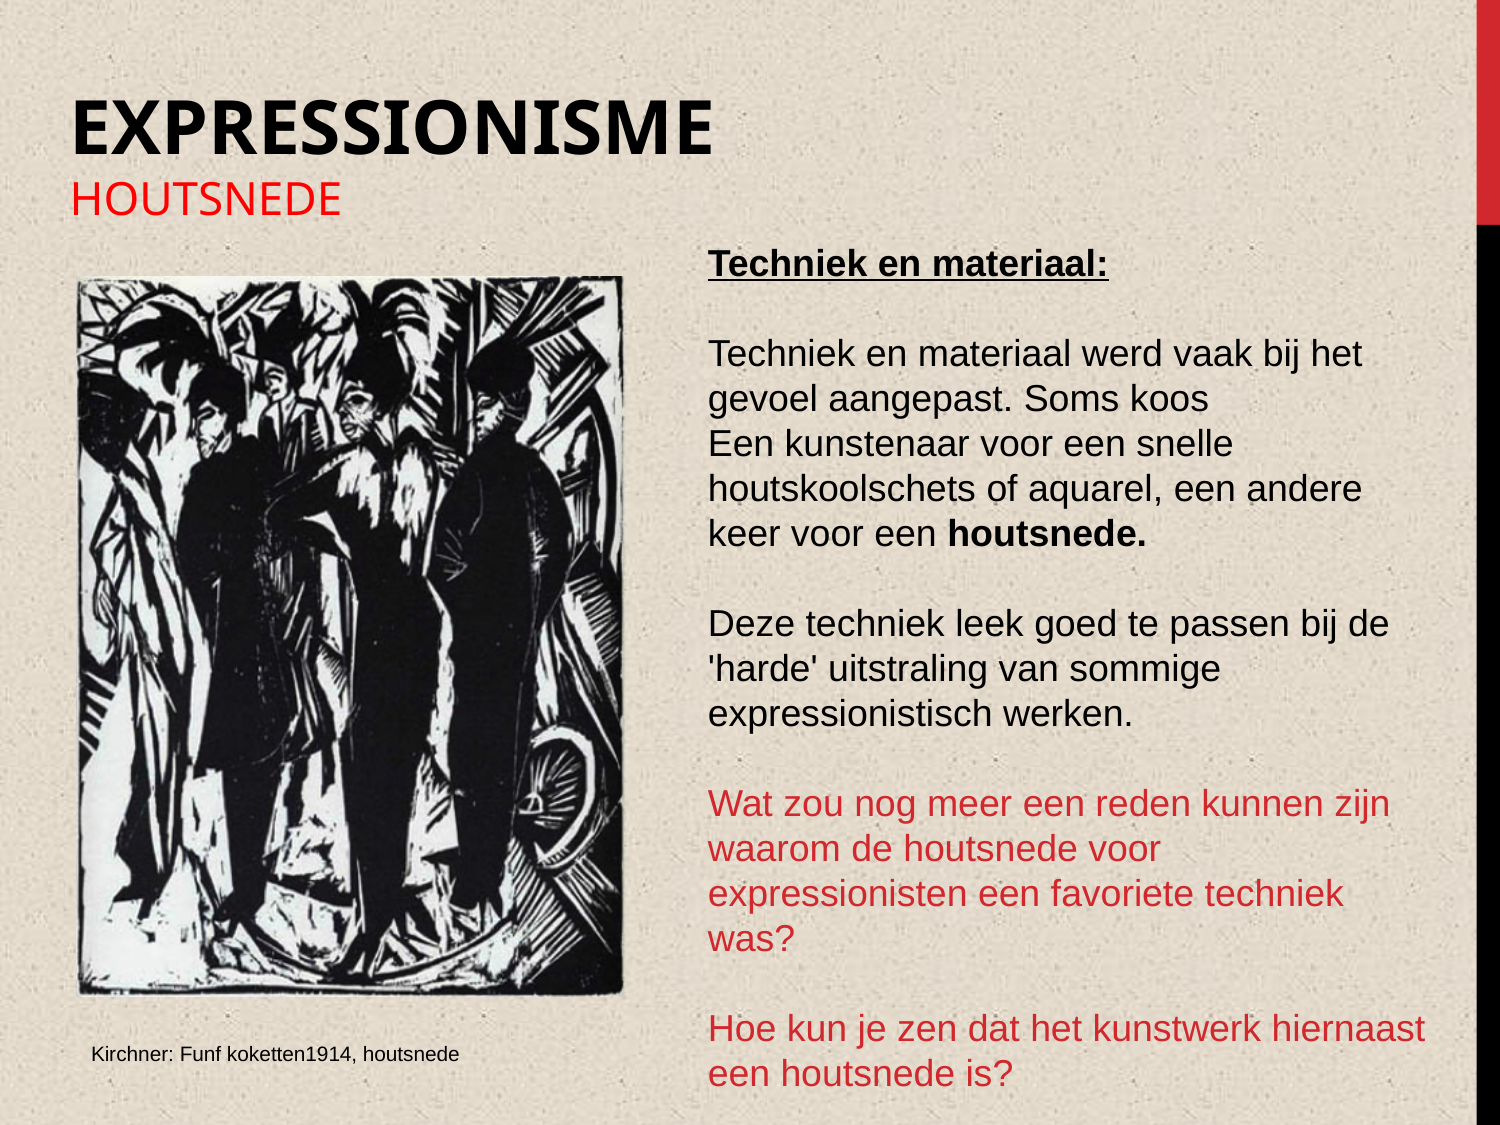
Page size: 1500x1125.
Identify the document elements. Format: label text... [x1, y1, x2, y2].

text_box Kirchner: Funf koketten1914, houtsnede [76, 1033, 582, 1074]
text_box EXPRESSIONISME Houtsnede [54, 6, 1005, 232]
picture [0, 0, 1476, 1125]
text_box Techniek en materiaal: Techniek en materiaal werd vaak bij het gevoel aangepast. Soms koos Een kunstenaar voor een snelle houtskoolschets of aquarel, een andere keer voor een houtsnede. Deze techniek leek goed te passen bij de 'harde' uitstraling van sommige expressionistisch werken. Wat zou nog meer een reden kunnen zijn waarom de houtsnede voor expressionisten een favoriete techniek was? Hoe kun je zen dat het kunstwerk hiernaast een houtsnede is? [693, 231, 1444, 1102]
